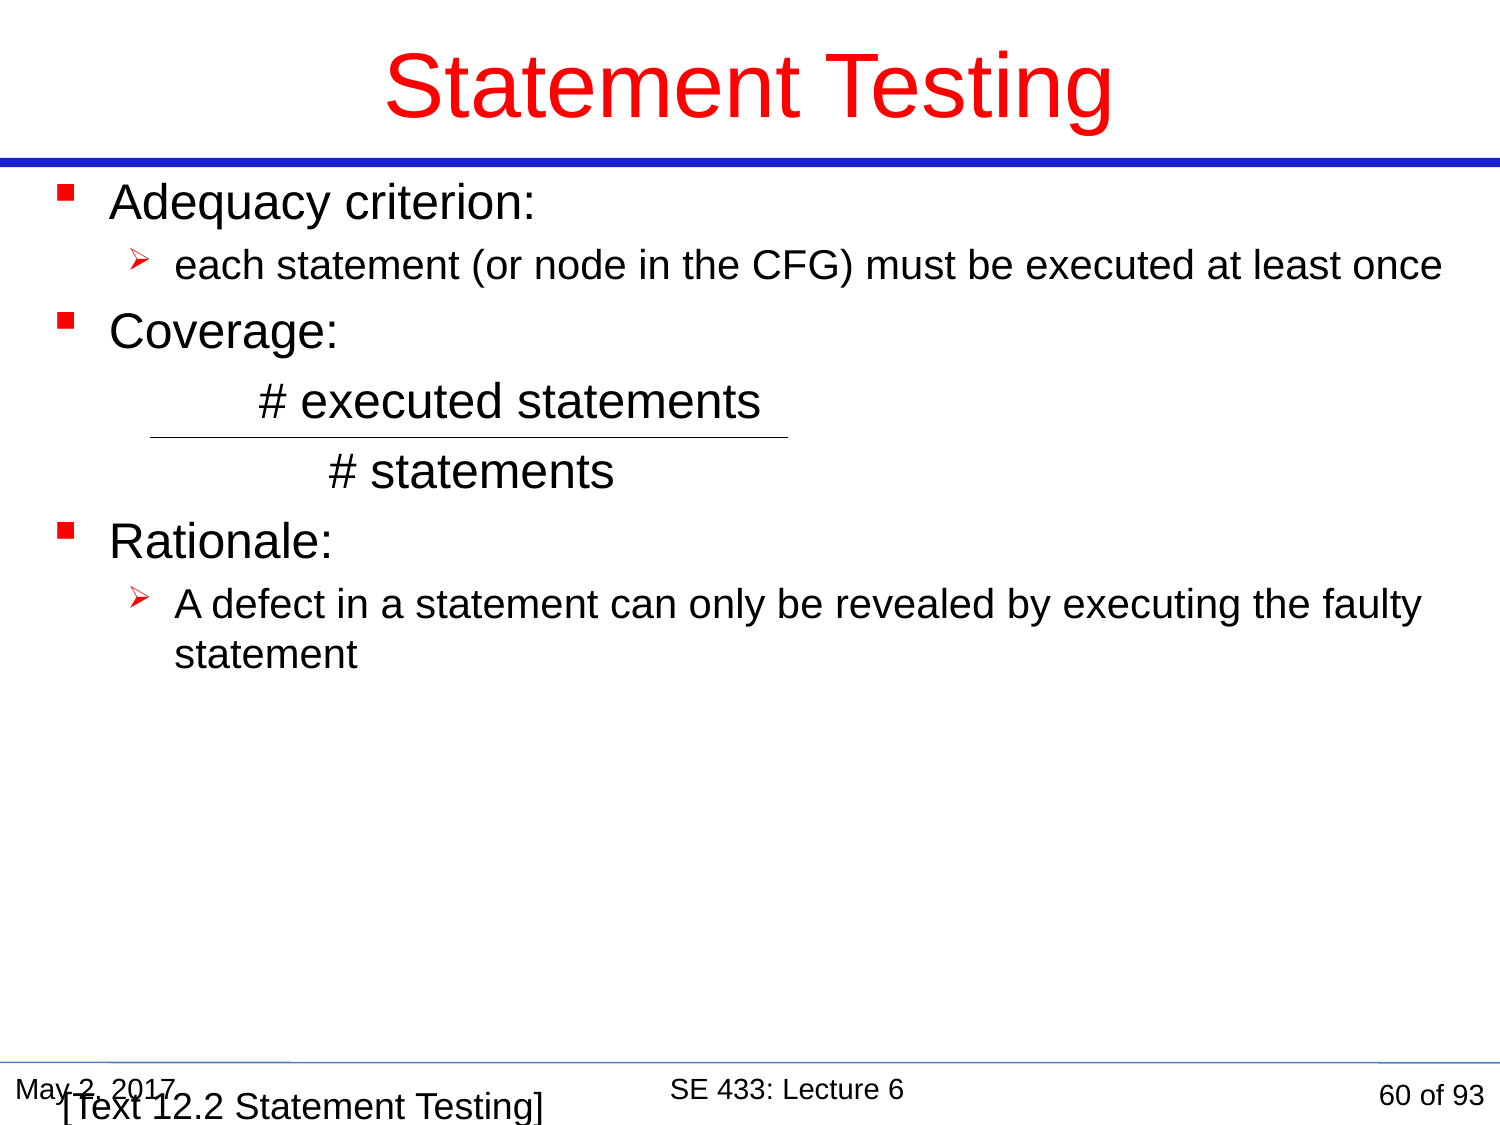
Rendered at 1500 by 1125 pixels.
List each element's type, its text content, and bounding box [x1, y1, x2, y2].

list Adequacy criterion: each statement (or node in the CFG) must be executed at least once Coverage: # executed statements # statements Rationale: A defect in a statement can only be revealed by executing the faulty statement [Text 12.2 Statement Testing] [37, 162, 1463, 1062]
title Statement Testing [0, 0, 1500, 163]
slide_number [0, 1062, 324, 1125]
footer SE 433: Lecture 6 [324, 1062, 1249, 1125]
slide_number 60 of 93 [1249, 1062, 1500, 1125]
